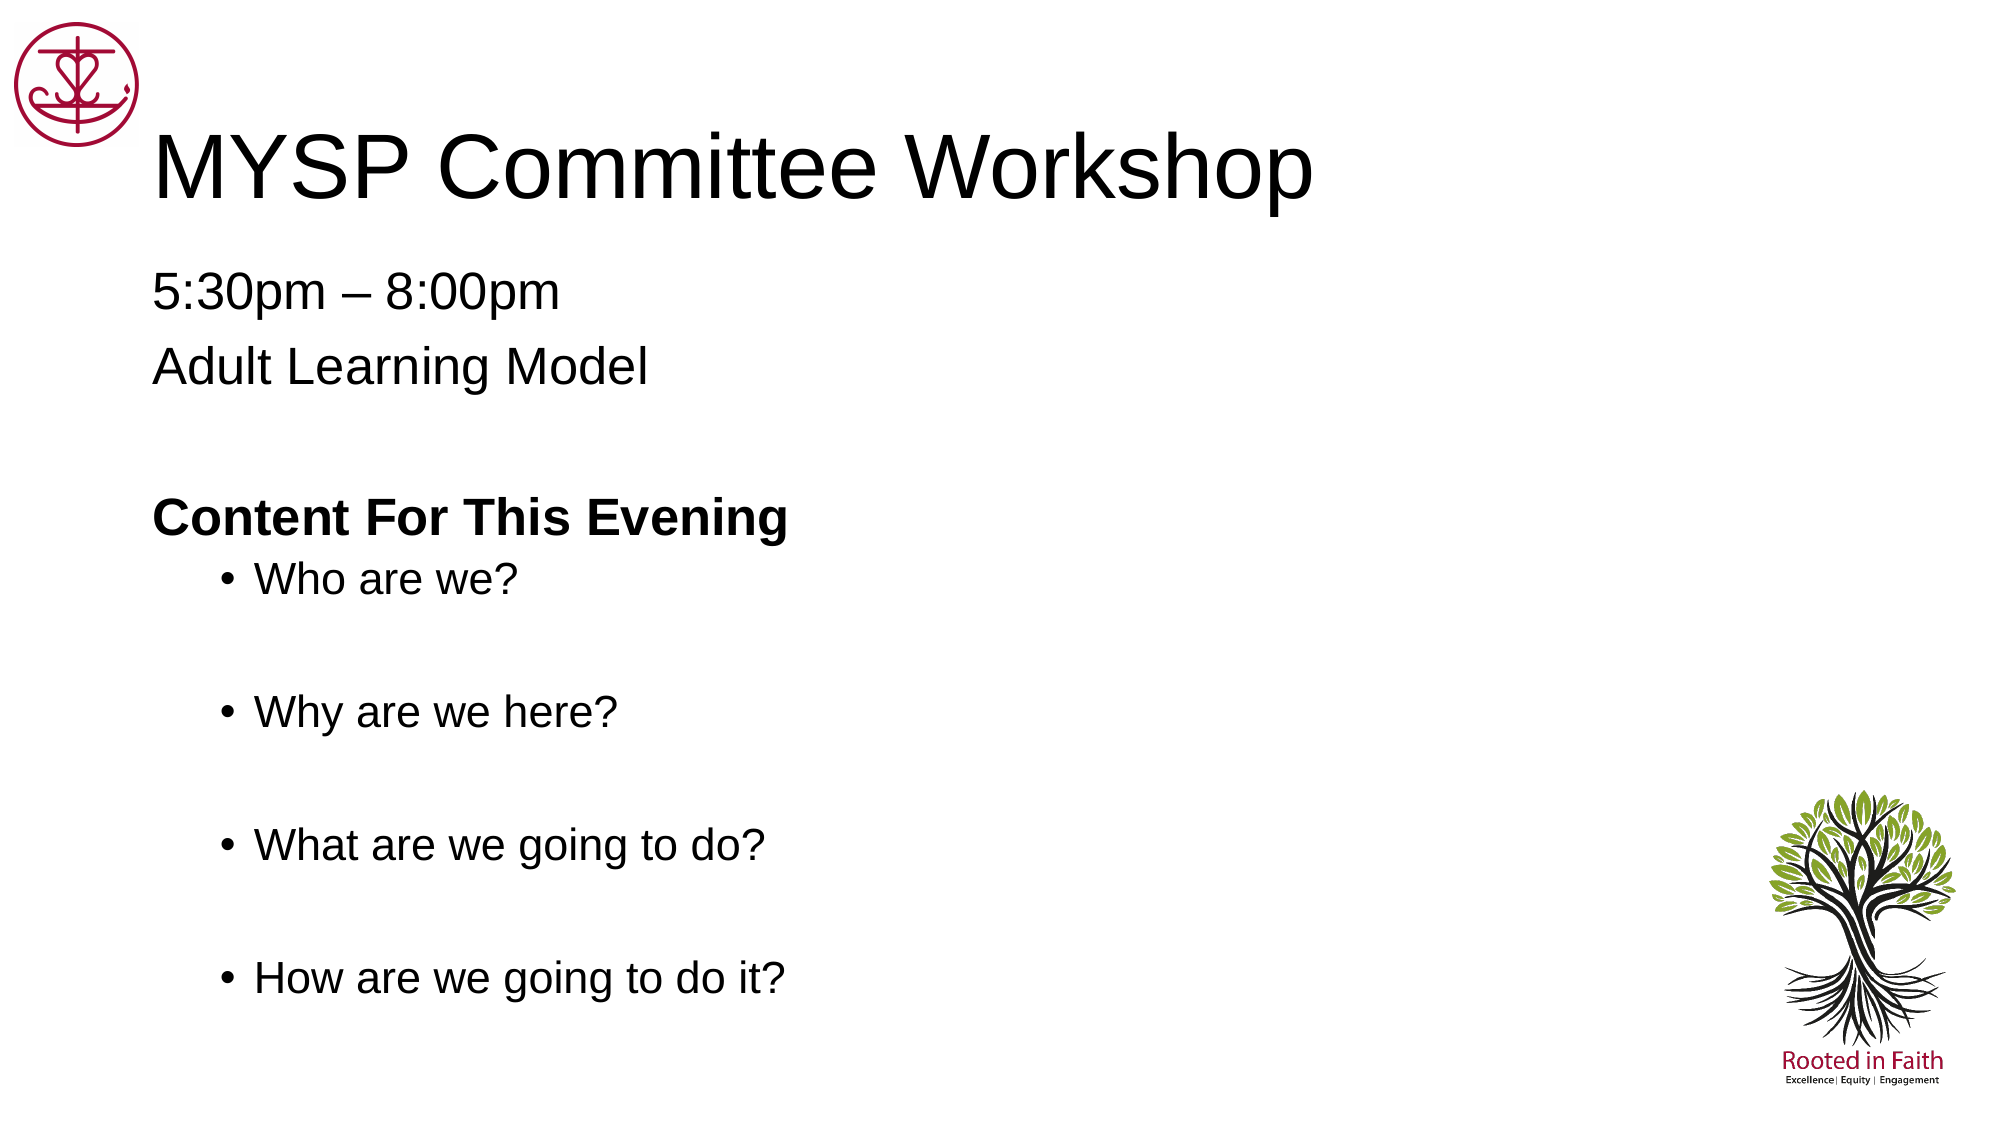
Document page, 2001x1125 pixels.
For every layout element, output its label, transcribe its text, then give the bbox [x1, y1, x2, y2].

title MYSP Committee Workshop [137, 59, 1863, 256]
picture [1769, 790, 1956, 1086]
picture [14, 22, 139, 147]
list 5:30pm – 8:00pm Adult Learning Model Content For This Evening Who are we? Why are we here? What are we going to do? How are we going to do it? [137, 256, 1863, 1014]
